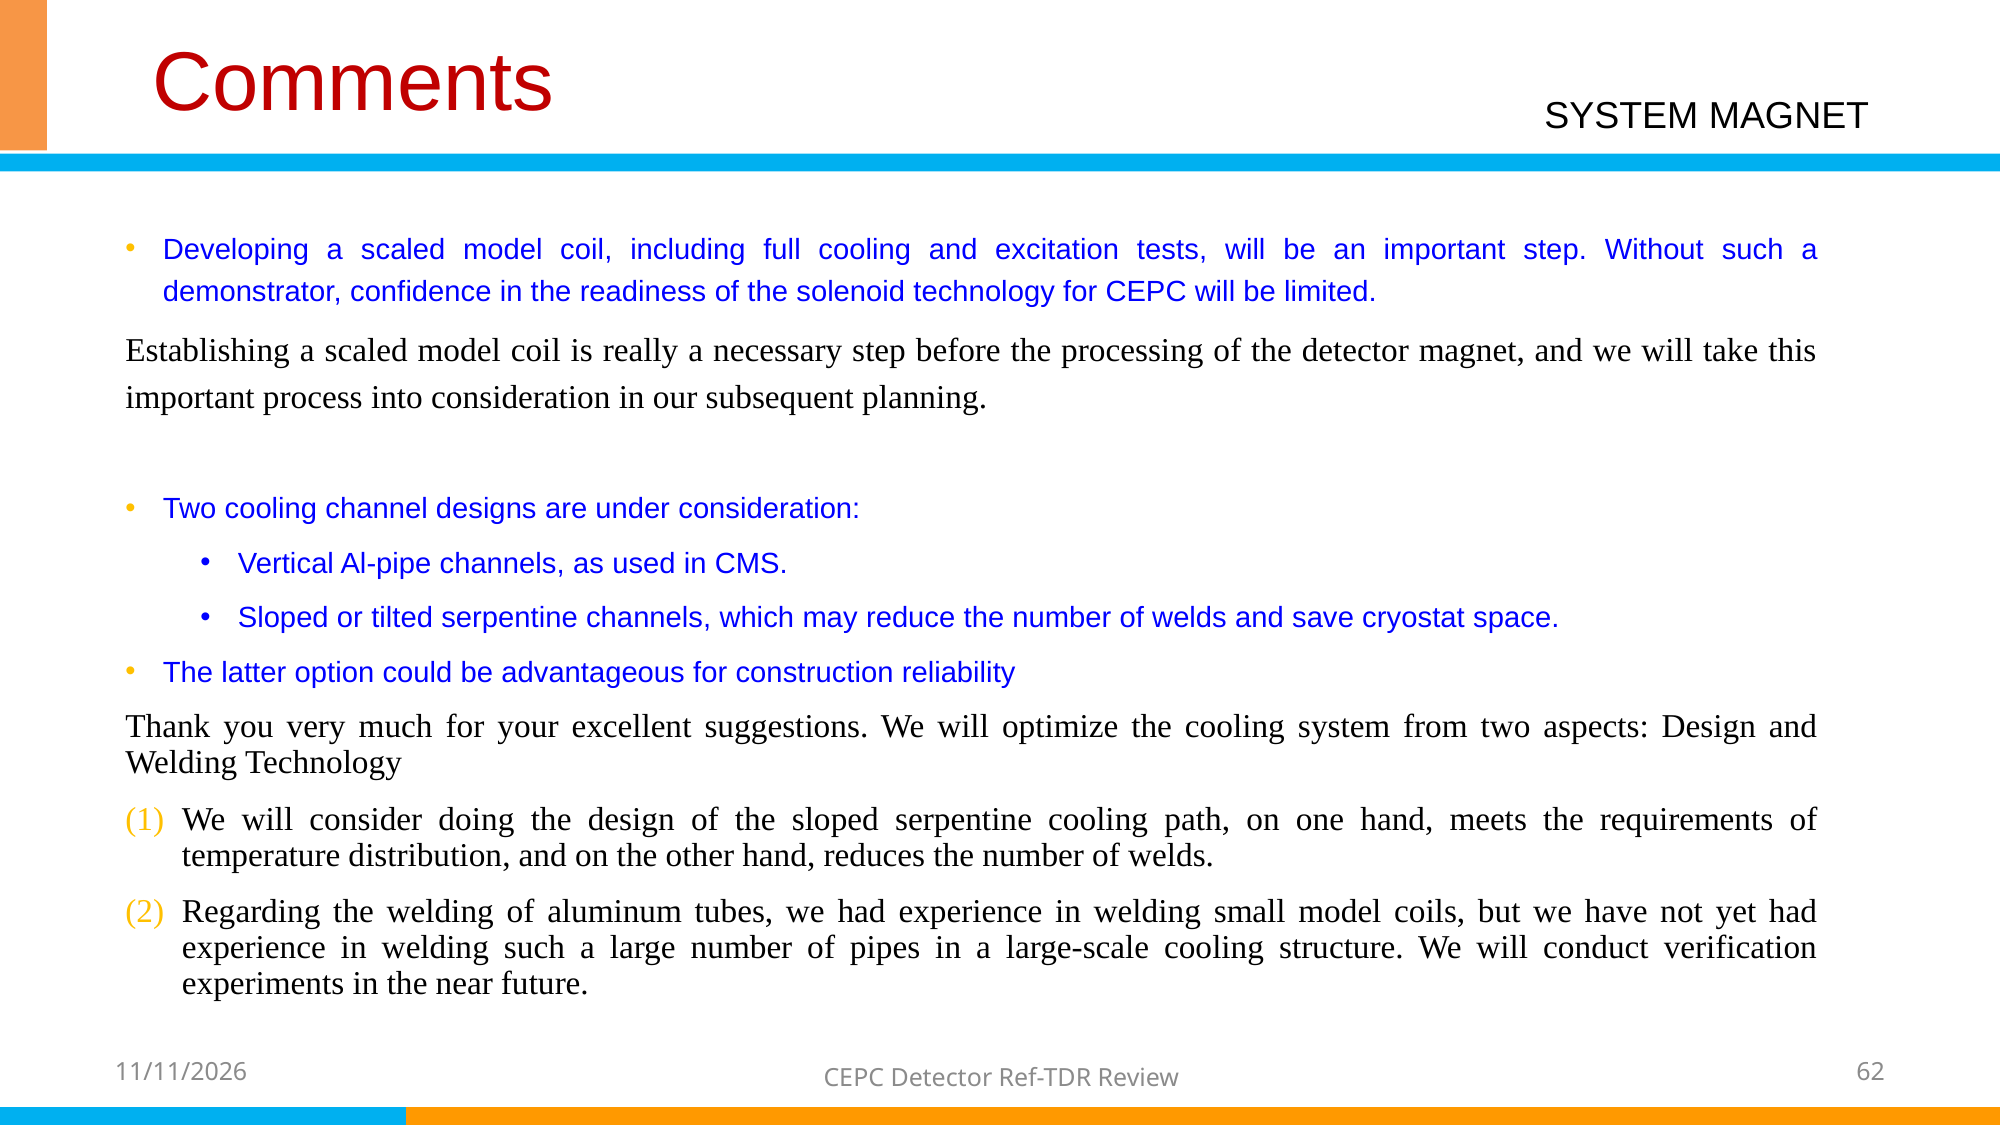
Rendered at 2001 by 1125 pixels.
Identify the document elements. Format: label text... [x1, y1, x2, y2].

title Comments [137, 0, 1863, 192]
list Developing a scaled model coil, including full cooling and excitation tests, will be an important step. Without such a demonstrator, confidence in the readiness of the solenoid technology for CEPC will be limited. Establishing a scaled model coil is really a necessary step before the processing of the detector magnet, and we will take this important process into consideration in our subsequent planning. Two cooling channel designs are under consideration: Vertical Al-pipe channels, as used in CMS. Sloped or tilted serpentine channels, which may reduce the number of welds and save cryostat space. The latter option could be advantageous for construction reliability Thank you very much for your excellent suggestions. We will optimize the cooling system from two aspects: Design and Welding Technology We will consider doing the design of the sloped serpentine cooling path, on one hand, meets the requirements of temperature distribution, and on the other hand, reduces the number of welds. Regarding the welding of aluminum tubes, we had experience in welding small model coils, but we have not yet had experience in welding such a large number of pipes in a large-scale cooling structure. We will conduct verification experiments in the near future. [110, 215, 1836, 1042]
text_box SYSTEM MAGNET [1529, 83, 2000, 143]
